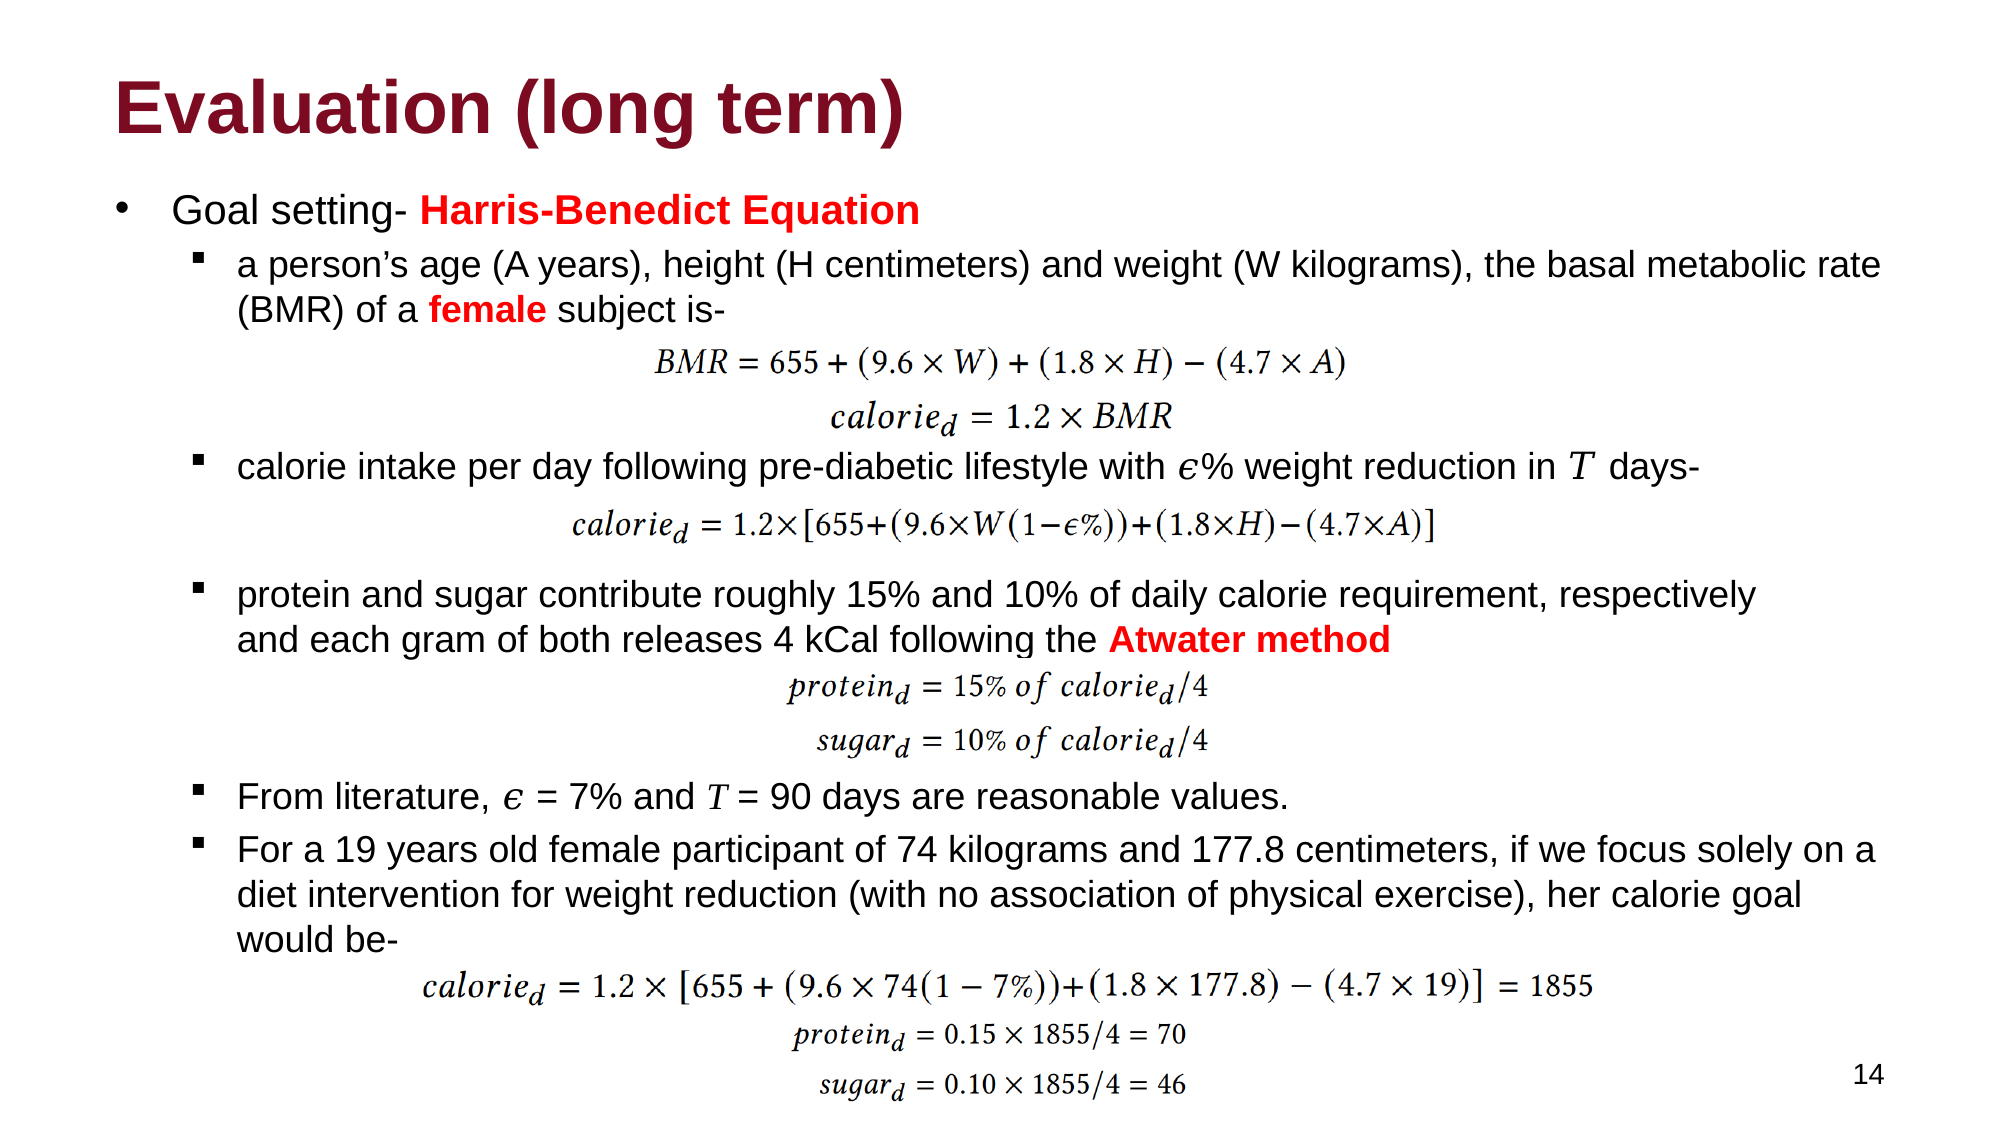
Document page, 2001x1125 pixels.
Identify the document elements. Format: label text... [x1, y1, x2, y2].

picture [771, 658, 1229, 768]
slide_number 14 [1433, 1042, 1900, 1103]
title Evaluation (long term) [99, 45, 1900, 163]
picture [629, 324, 1371, 451]
picture [552, 496, 1448, 555]
list Goal setting- Harris-Benedict Equation ﻿a person’s age (A years), height (H centimeters) and weight (W kilograms), the basal metabolic rate (BMR) of a female subject is- ﻿calorie intake per day following pre-diabetic lifestyle with 𝜖% weight reduction in 𝑇 days- ﻿protein and sugar contribute roughly 15% and 10% of daily calorie requirement, respectively and ﻿each gram of both releases 4 kCal following the Atwater method From literature, 𝜖 = 7% and T = 90 days are reasonable values. ﻿For a 19 years old female participant of 74 kilograms and 177.8 centimeters, if we focus solely on a diet intervention for weight reduction (with no association of physical exercise), her calorie goal would be- [99, 174, 1900, 1103]
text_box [405, 949, 1595, 1023]
picture [782, 1012, 1197, 1112]
